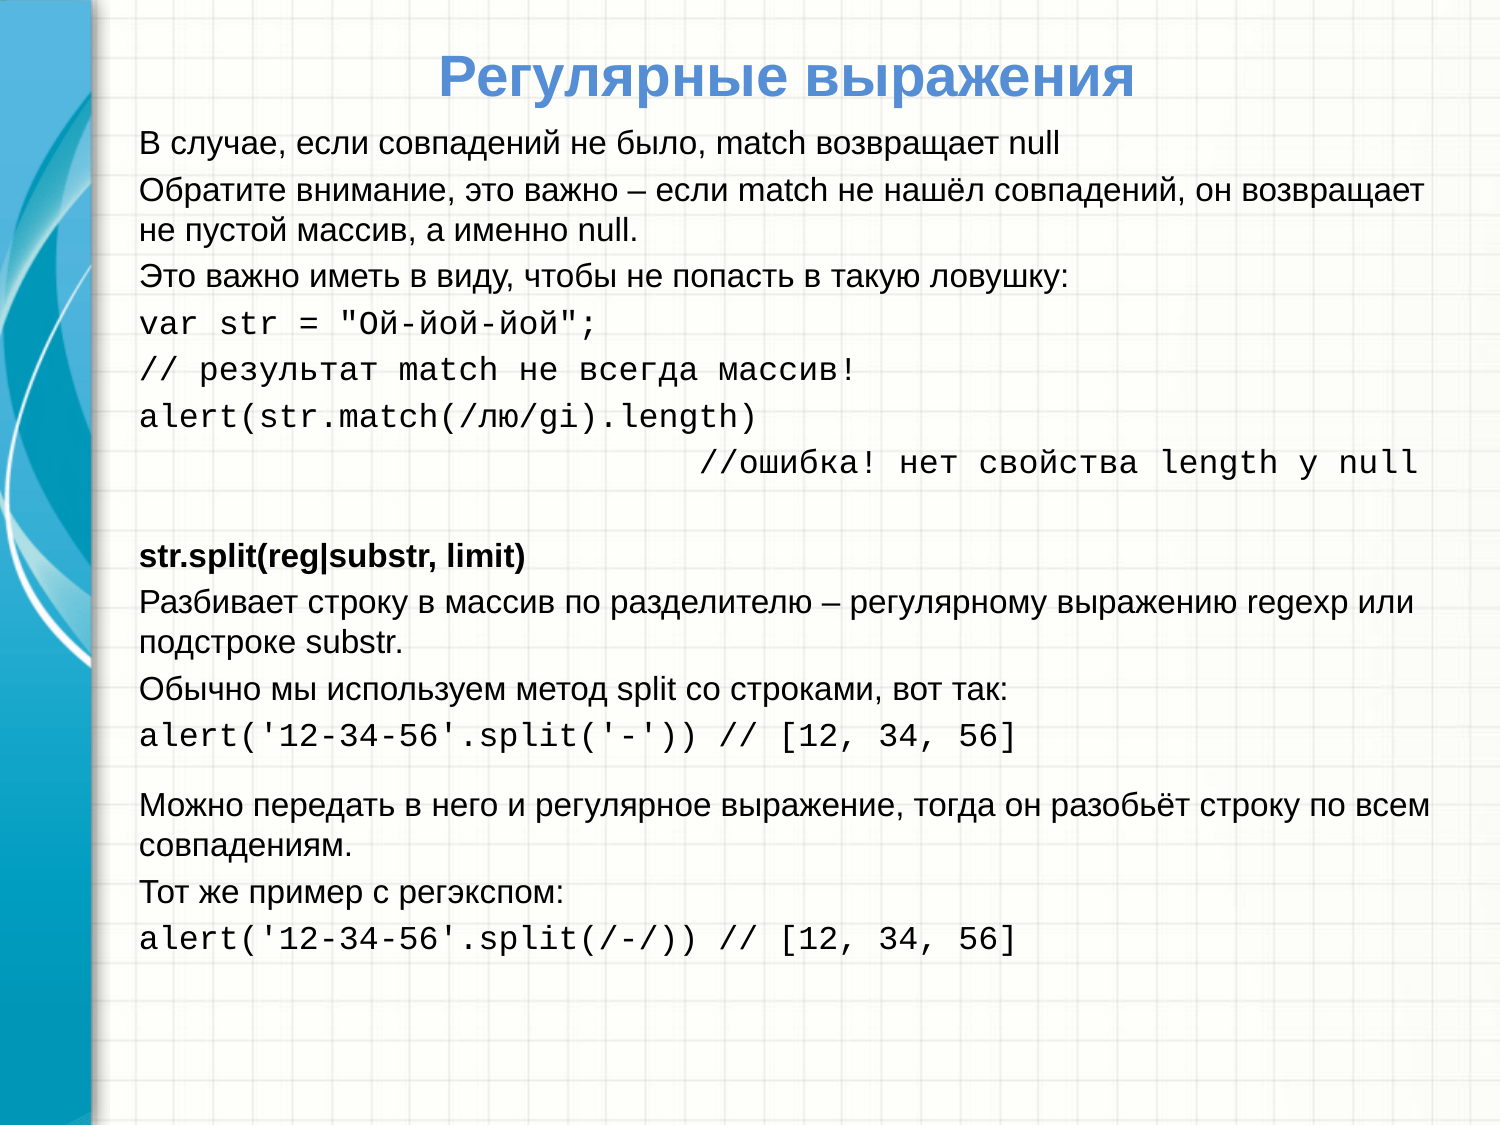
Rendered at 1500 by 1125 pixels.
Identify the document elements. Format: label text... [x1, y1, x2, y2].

picture [0, 0, 1500, 1125]
title Регулярные выражения [125, 44, 1450, 102]
list В случае, если совпадений не было, match возвращает null Обратите внимание, это важно – если match не нашёл совпадений, он возвращает не пустой массив, а именно null. Это важно иметь в виду, чтобы не попасть в такую ловушку: var str = "Ой-йой-йой"; // результат match не всегда массив! alert(str.match(/лю/gi).length) //ошибка! нет свойства length у null str.split(reg|substr, limit) Разбивает строку в массив по разделителю – регулярному выражению regexp или подстроке substr. Обычно мы используем метод split со строками, вот так: alert('12-34-56'.split('-')) // [12, 34, 56] Можно передать в него и регулярное выражение, тогда он разобьёт строку по всем совпадениям. Тот же пример с регэкспом: alert('12-34-56'.split(/-/)) // [12, 34, 56] [123, 113, 1471, 1059]
